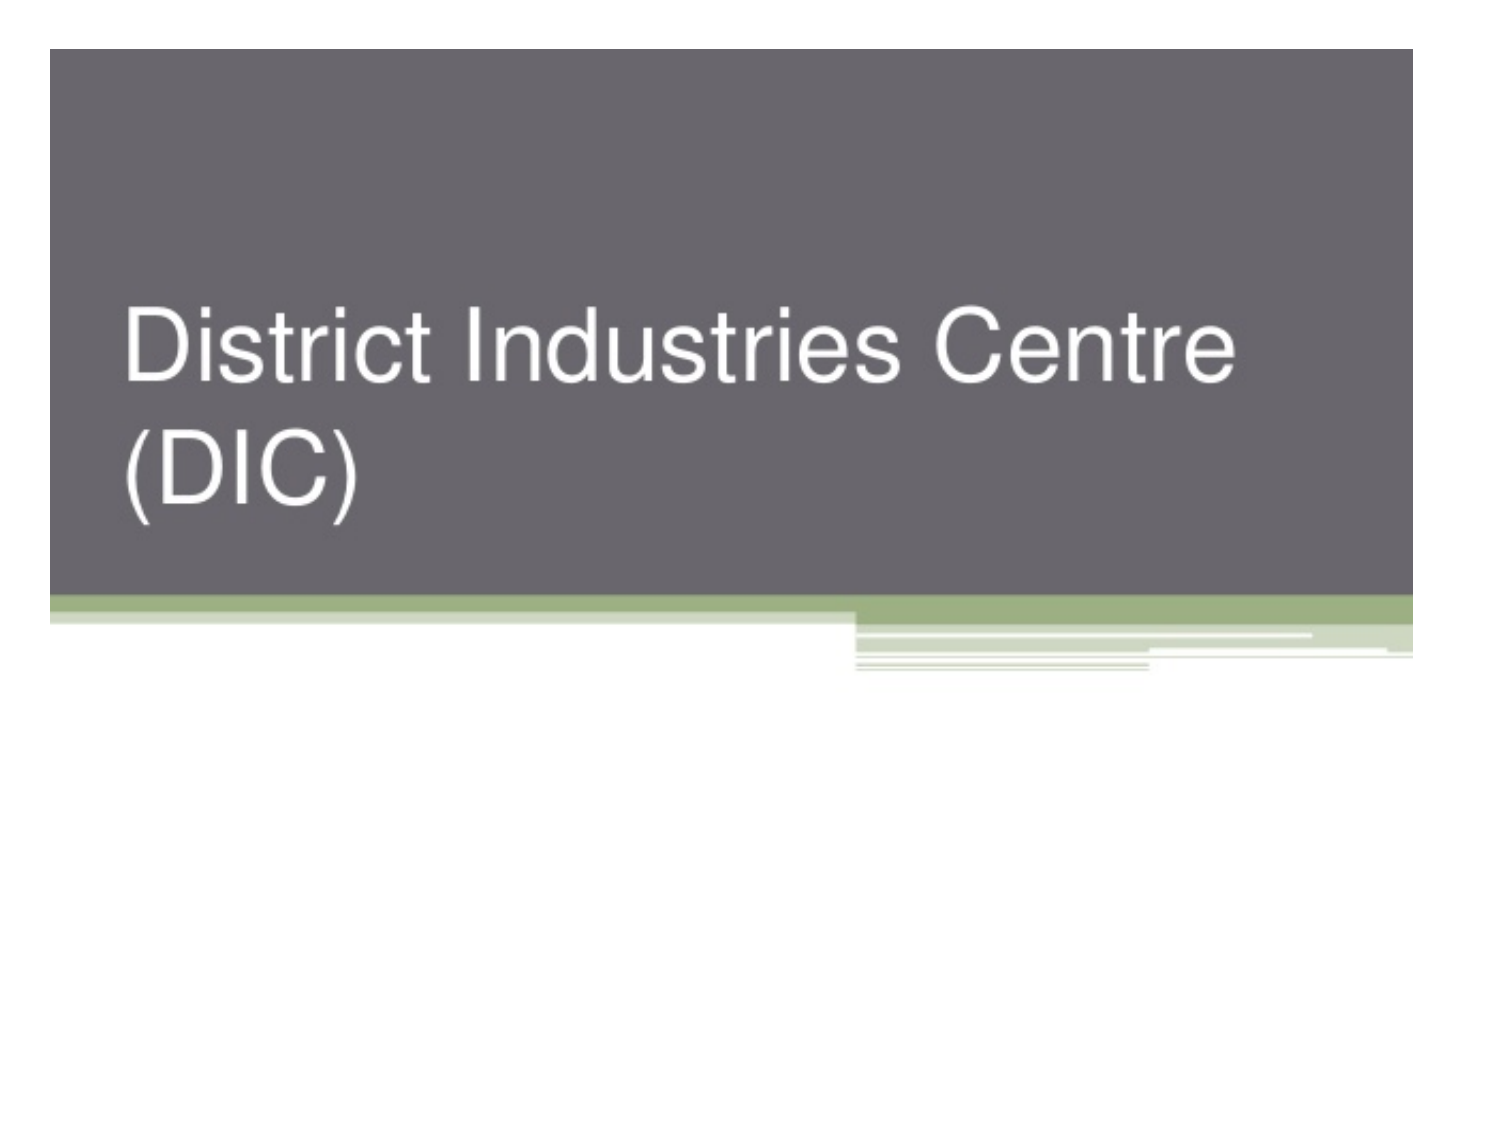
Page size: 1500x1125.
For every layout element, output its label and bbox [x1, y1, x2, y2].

picture [49, 49, 1413, 1063]
